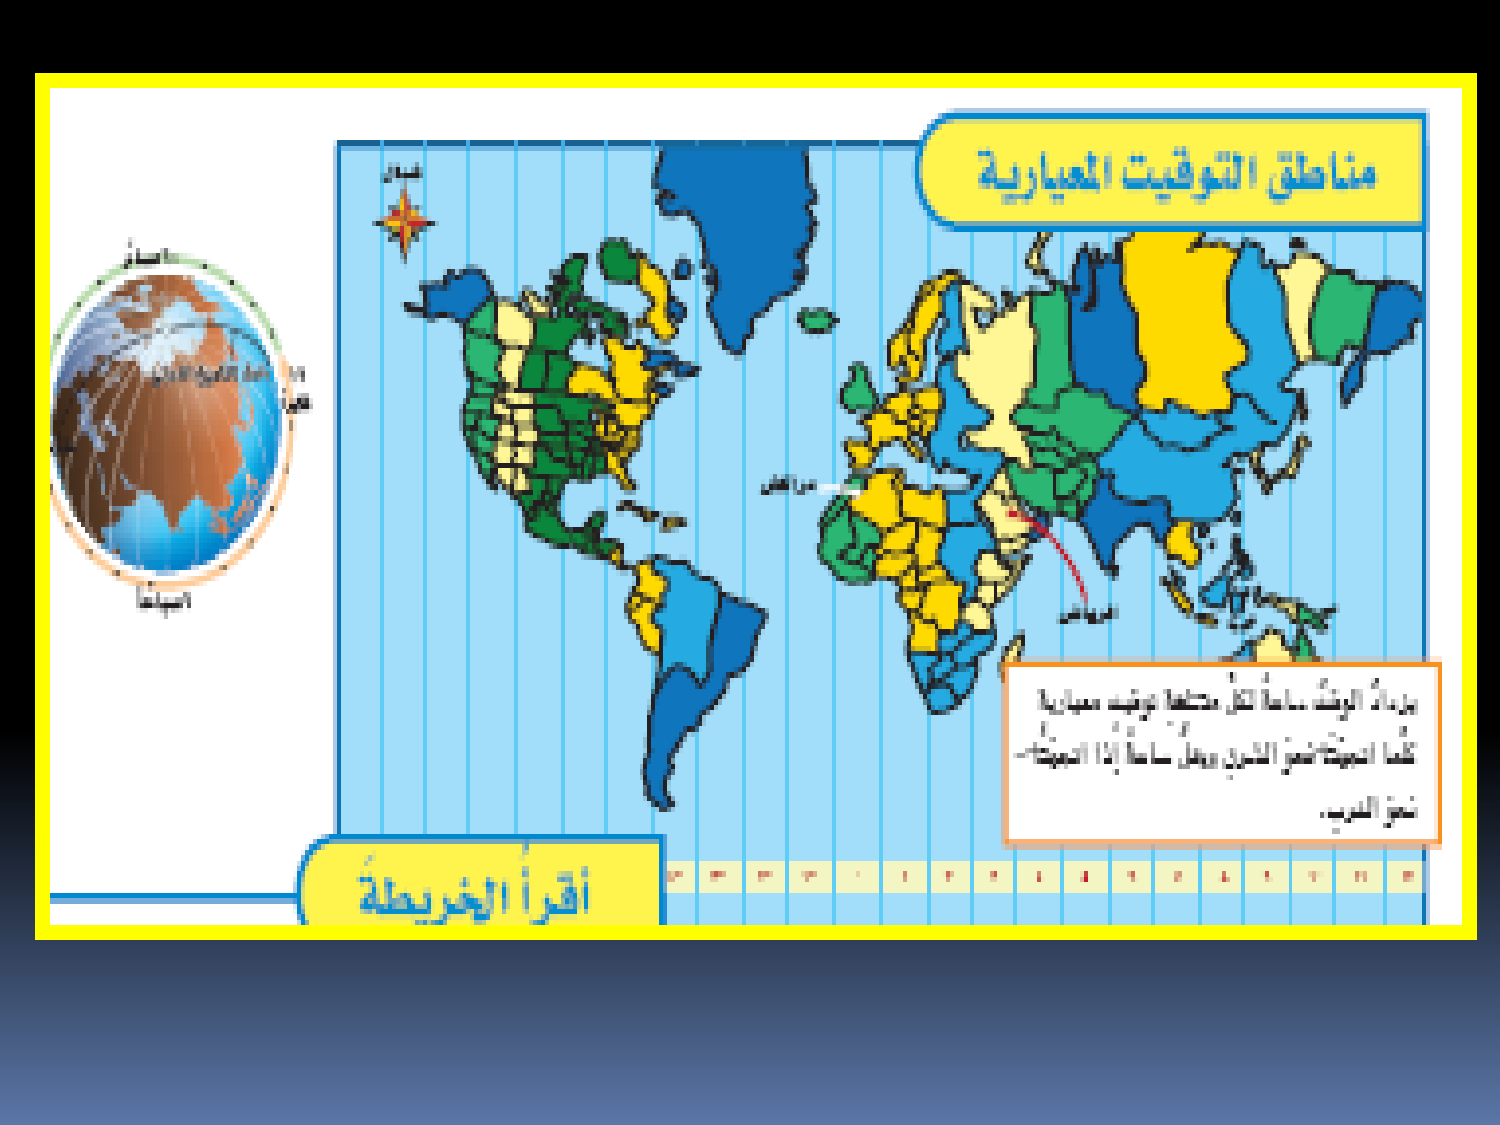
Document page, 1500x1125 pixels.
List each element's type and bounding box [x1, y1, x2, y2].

picture [302, 840, 658, 926]
picture [49, 899, 300, 926]
picture [49, 86, 1463, 926]
